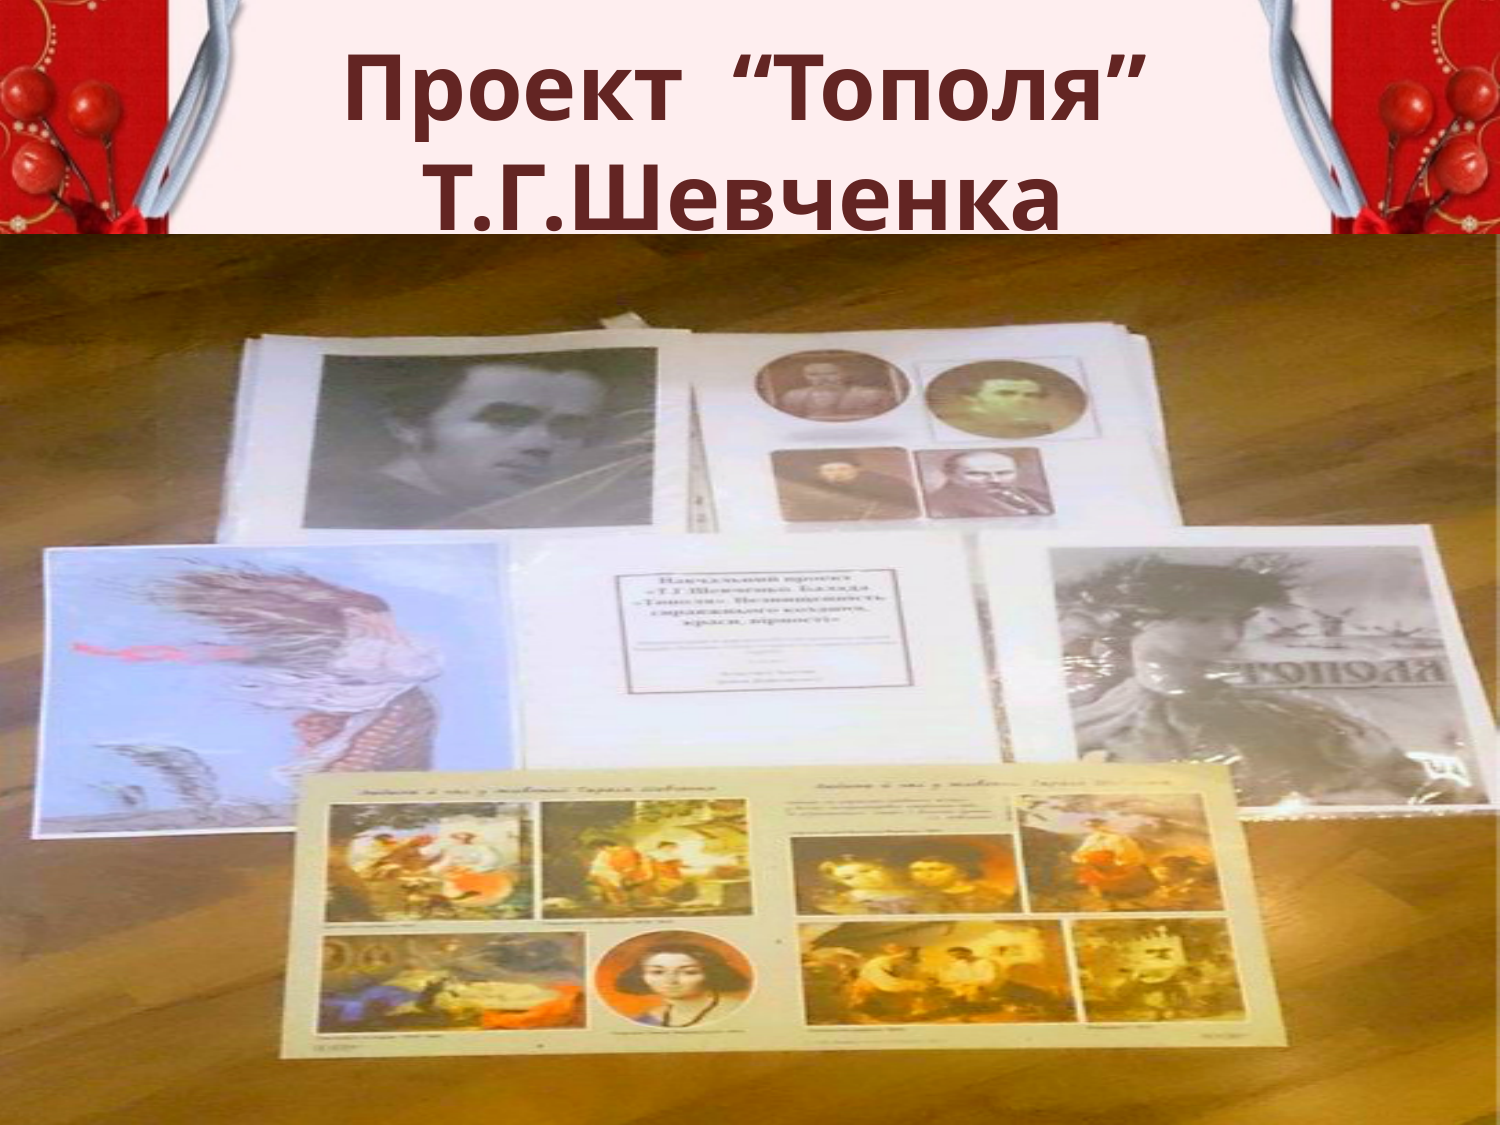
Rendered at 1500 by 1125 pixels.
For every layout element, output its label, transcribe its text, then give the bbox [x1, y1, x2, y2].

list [0, 234, 1500, 1125]
title Проект “Тополя” Т.Г.Шевченка [206, 44, 1282, 233]
picture [0, 0, 1500, 234]
